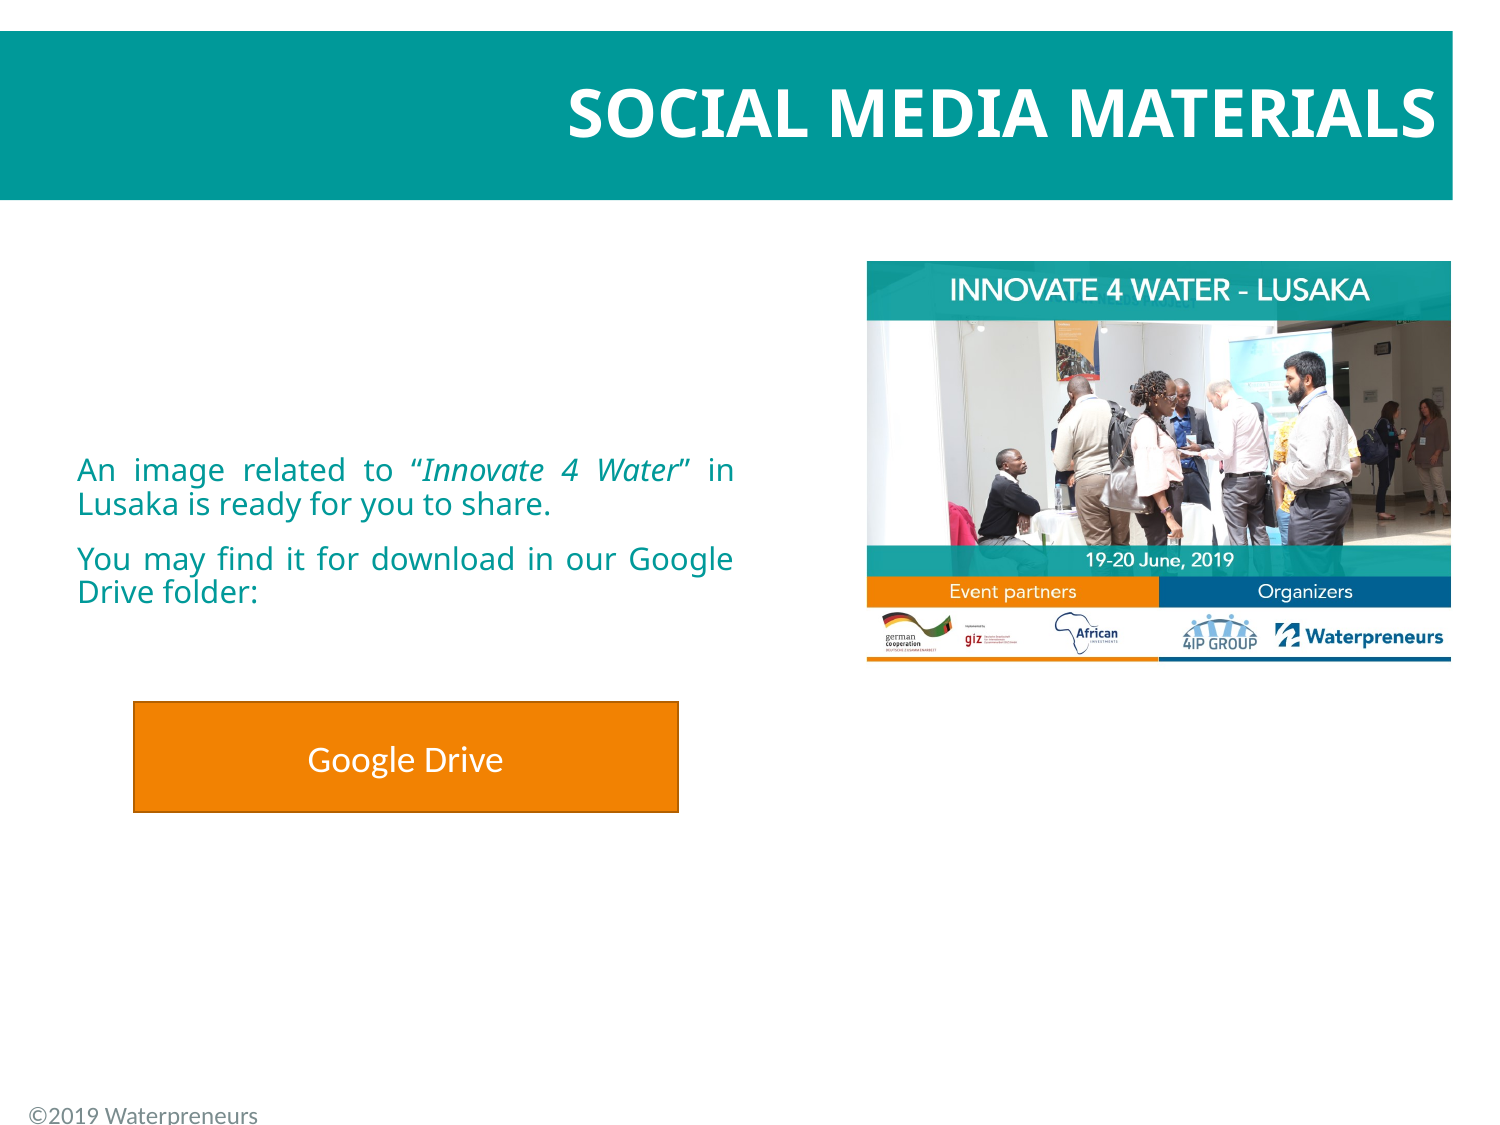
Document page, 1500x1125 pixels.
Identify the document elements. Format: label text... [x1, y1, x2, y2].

list An image related to “Innovate 4 Water” in Lusaka is ready for you to share. You may find it for download in our Google Drive folder: [62, 447, 750, 650]
text_box Google Drive [133, 701, 679, 813]
picture [866, 261, 1453, 671]
text_box SOCIAL MEDIA MATERIALS [0, 31, 1453, 201]
